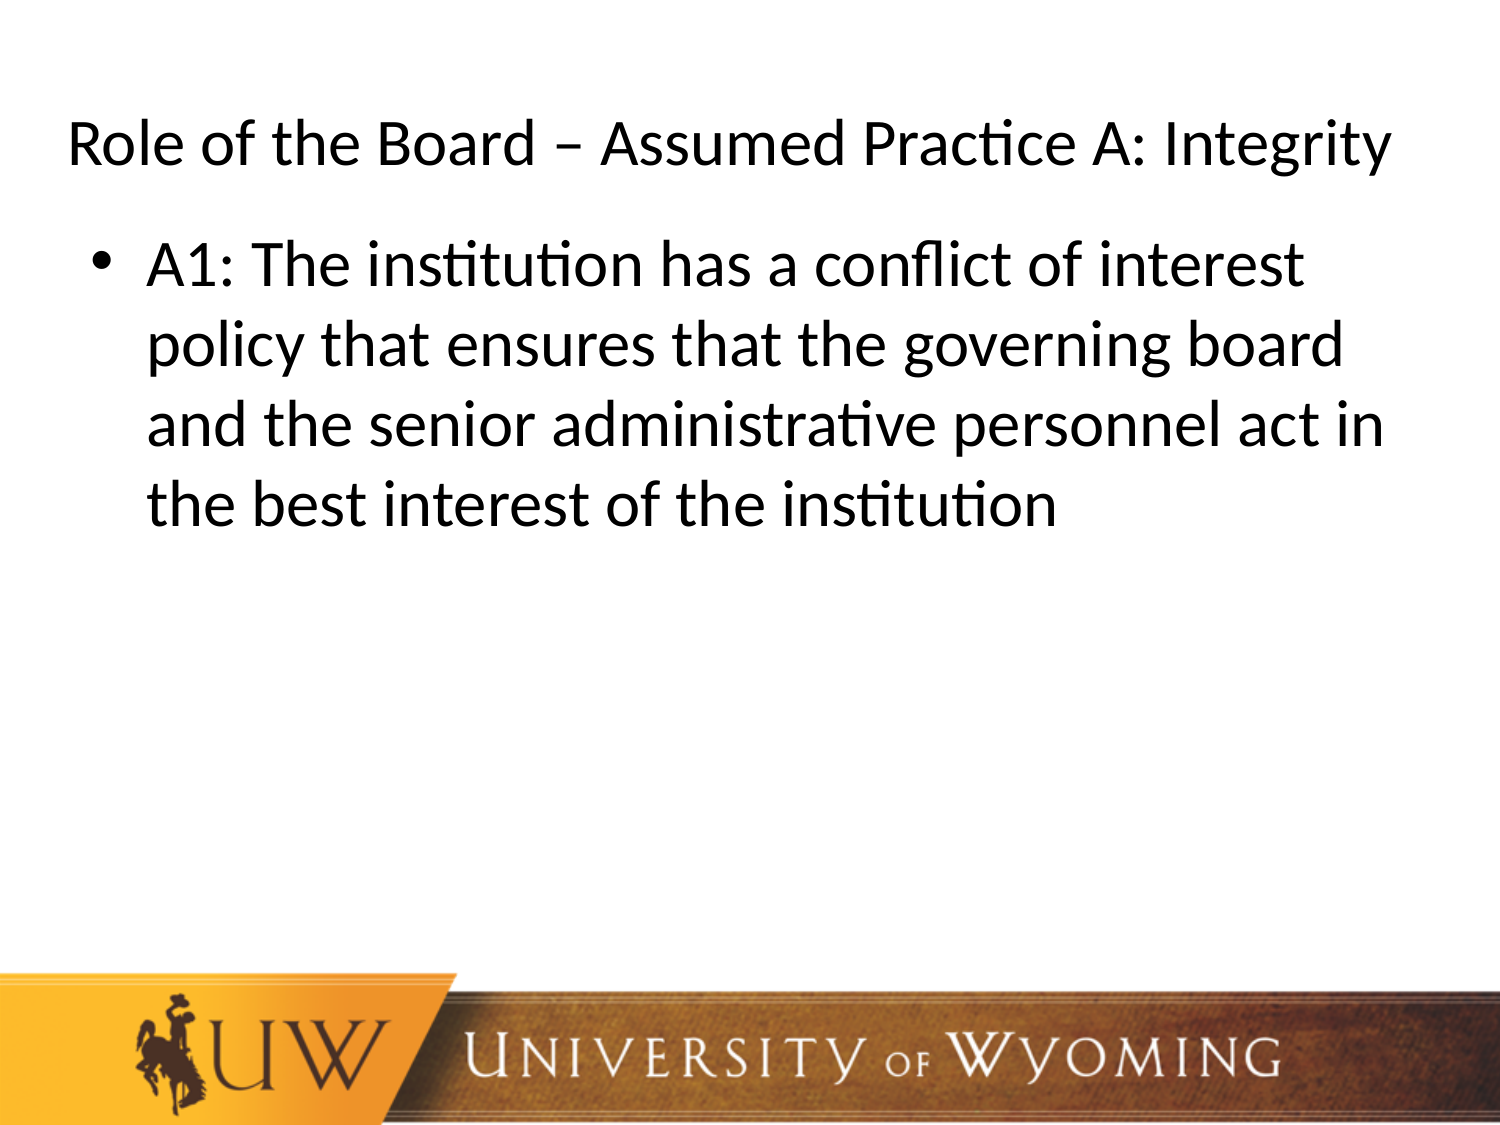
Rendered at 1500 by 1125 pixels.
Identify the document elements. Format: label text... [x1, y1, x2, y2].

picture [0, 954, 1500, 1125]
title Role of the Board – Assumed Practice A: Integrity [0, 45, 1461, 233]
list A1: The institution has a conflict of interest policy that ensures that the governing board and the senior administrative personnel act in the best interest of the institution [75, 212, 1425, 953]
